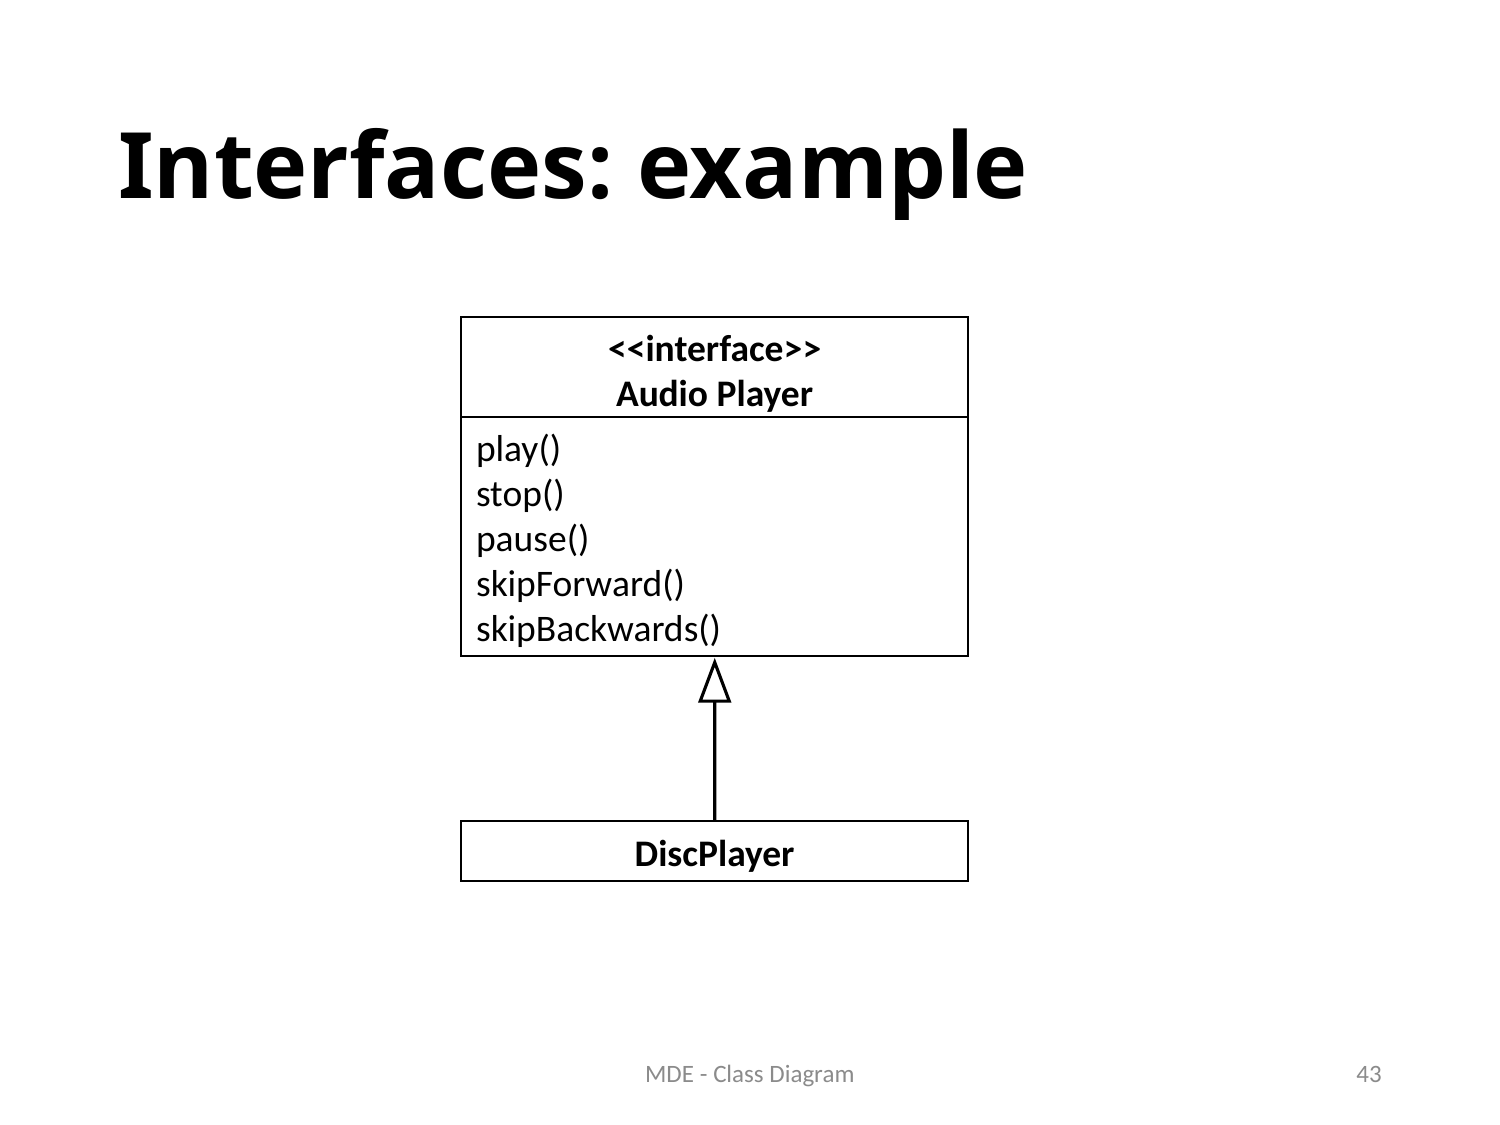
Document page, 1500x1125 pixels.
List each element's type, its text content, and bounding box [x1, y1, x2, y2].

text_box [698, 659, 731, 703]
slide_number 43 [1059, 1042, 1397, 1103]
title Interfaces: example [103, 59, 1397, 278]
text_box DiscPlayer [460, 820, 969, 882]
footer MDE - Class Diagram [496, 1042, 1004, 1103]
text_box <<interface>> Audio Player [460, 316, 969, 416]
text_box play() stop() pause() skipForward() skipBackwards() [460, 416, 969, 657]
